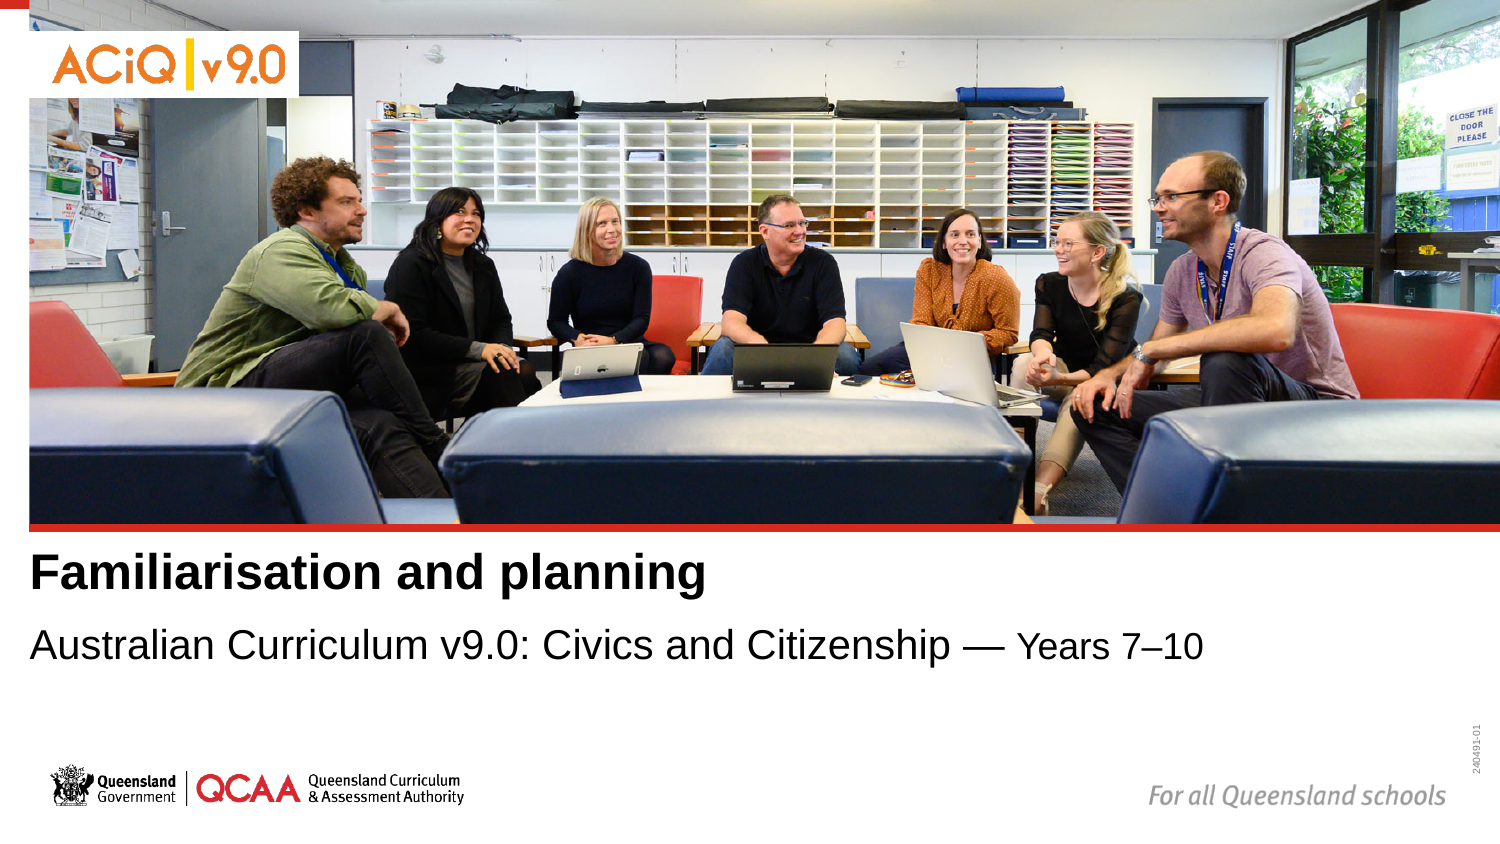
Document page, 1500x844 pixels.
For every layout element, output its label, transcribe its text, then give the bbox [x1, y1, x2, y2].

picture [29, 0, 1500, 524]
picture [50, 764, 464, 806]
list 240491-01 [1458, 673, 1483, 775]
picture [50, 36, 287, 92]
picture [1149, 784, 1446, 809]
subtitle Australian Curriculum v9.0: Civics and Citizenship — Years 7–10 [29, 617, 1428, 674]
title Familiarisation and planning [29, 546, 1428, 617]
